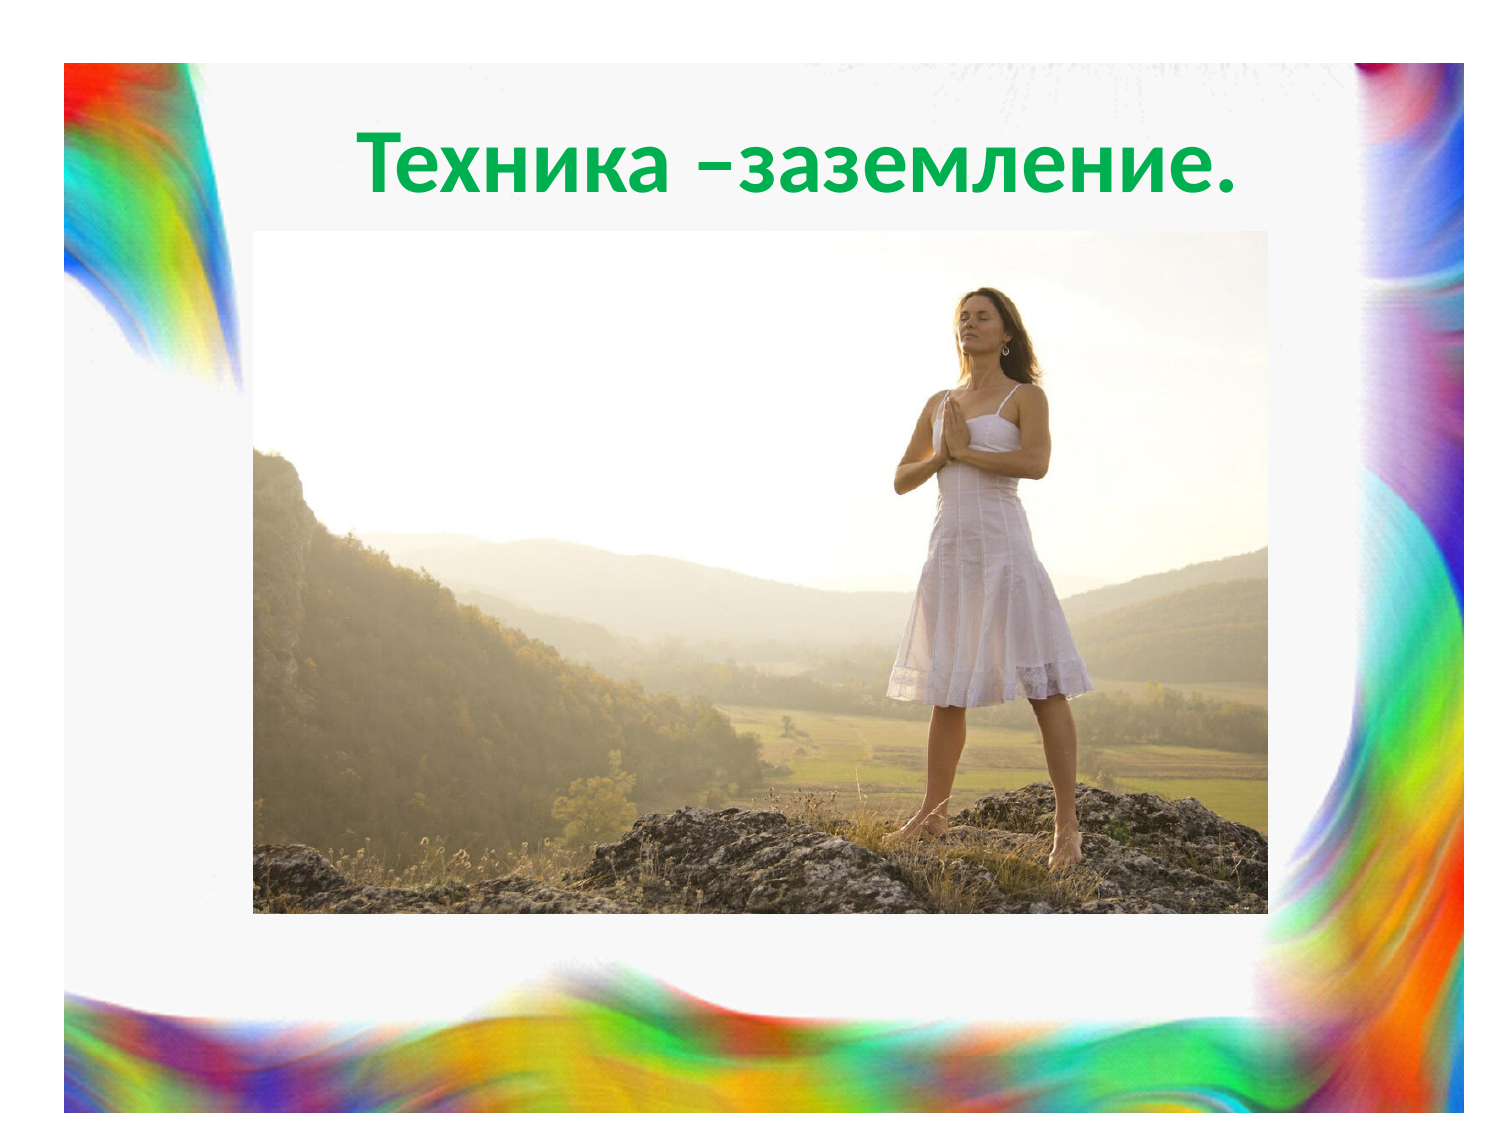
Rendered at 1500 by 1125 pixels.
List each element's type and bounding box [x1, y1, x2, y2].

picture [253, 231, 1268, 914]
list [64, 63, 1464, 1113]
